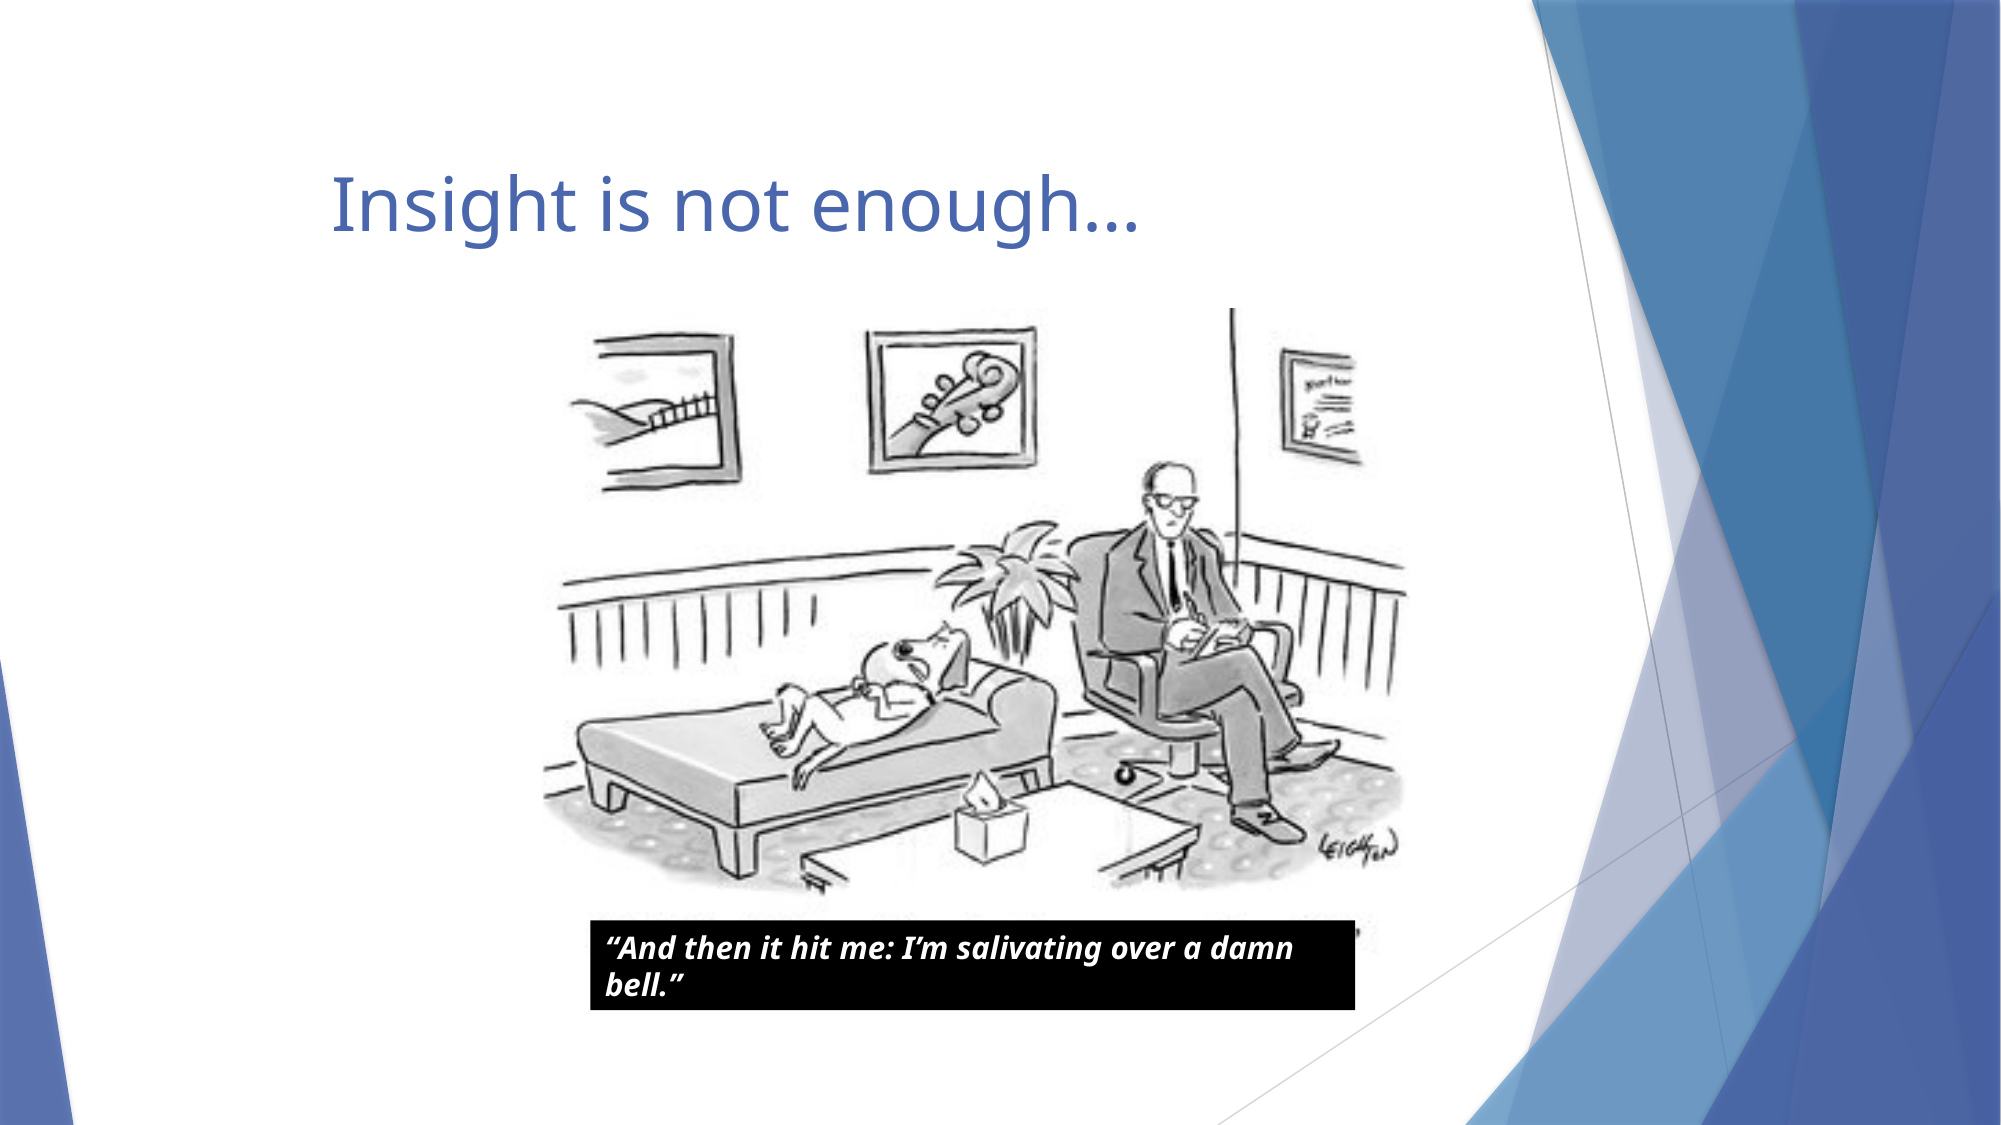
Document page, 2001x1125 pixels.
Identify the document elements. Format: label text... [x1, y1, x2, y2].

title Insight is not enough… [316, 148, 1667, 273]
picture [541, 308, 1411, 971]
text_box “And then it hit me: I’m salivating over a damn bell.” [590, 979, 1356, 1011]
